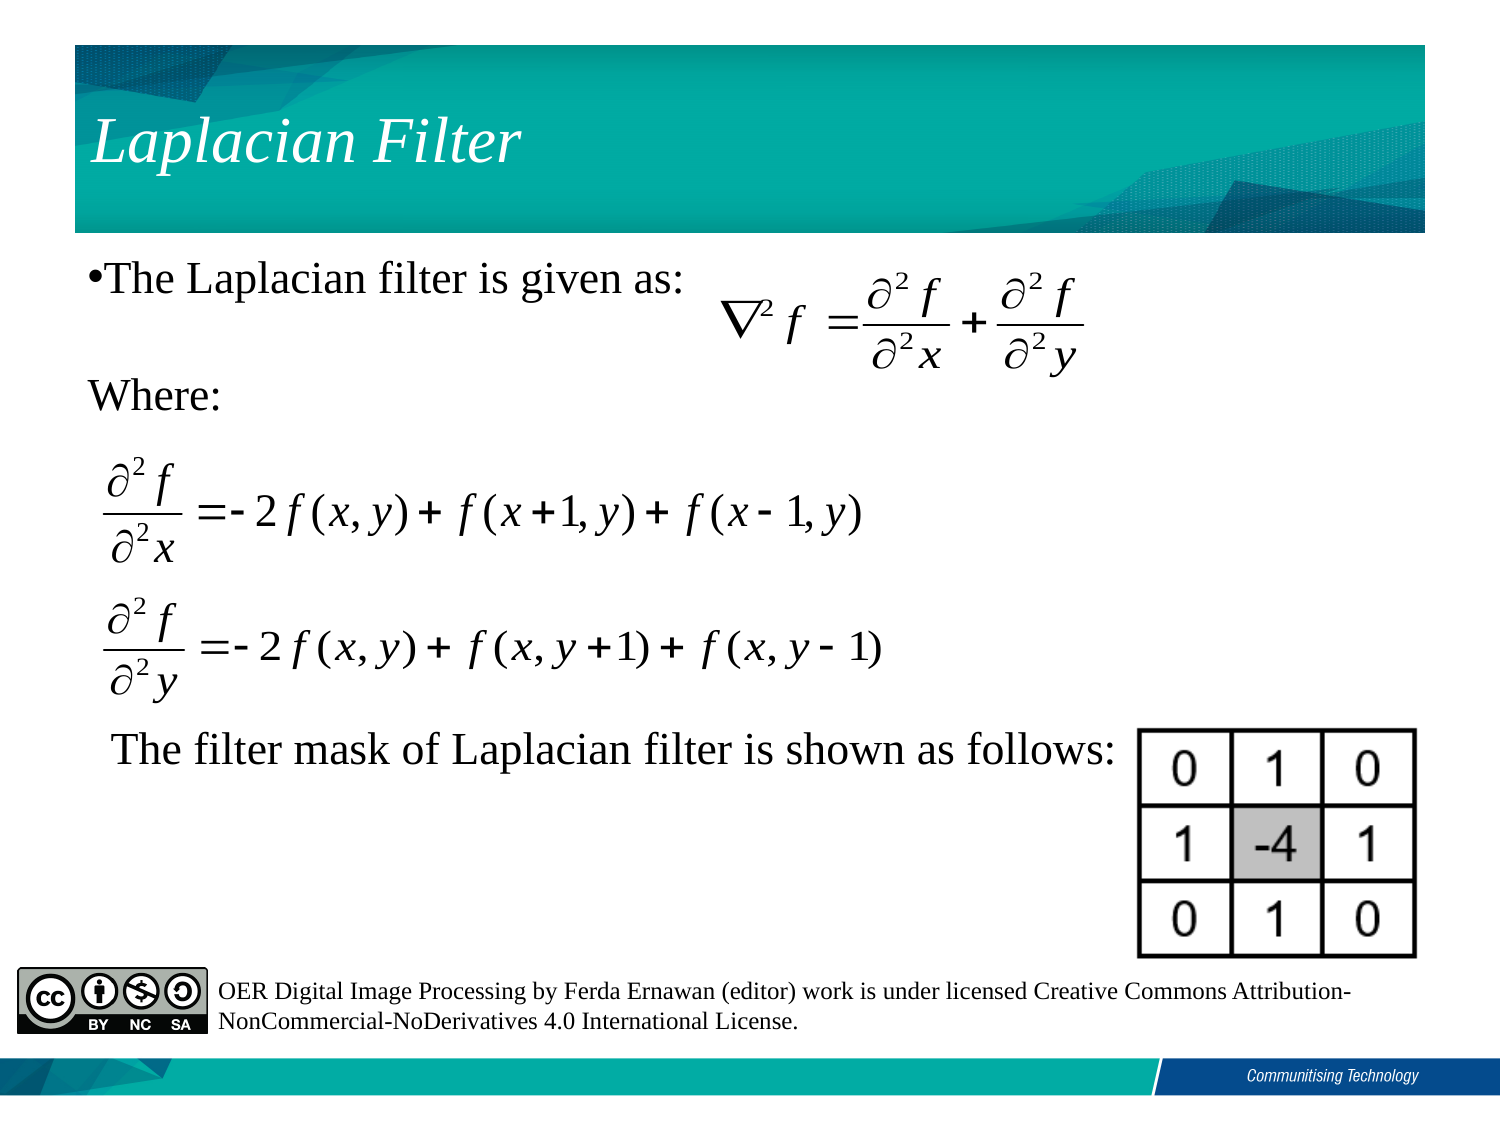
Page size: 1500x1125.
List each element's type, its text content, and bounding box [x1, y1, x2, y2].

picture [0, 0, 1500, 1125]
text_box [95, 585, 893, 711]
text_box The filter mask of Laplacian filter is shown as follows: [95, 711, 1293, 782]
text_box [714, 260, 1093, 386]
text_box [95, 444, 872, 573]
text_box The Laplacian filter is given as: Where: [72, 246, 1423, 971]
title Laplacian Filter [76, 90, 1352, 184]
